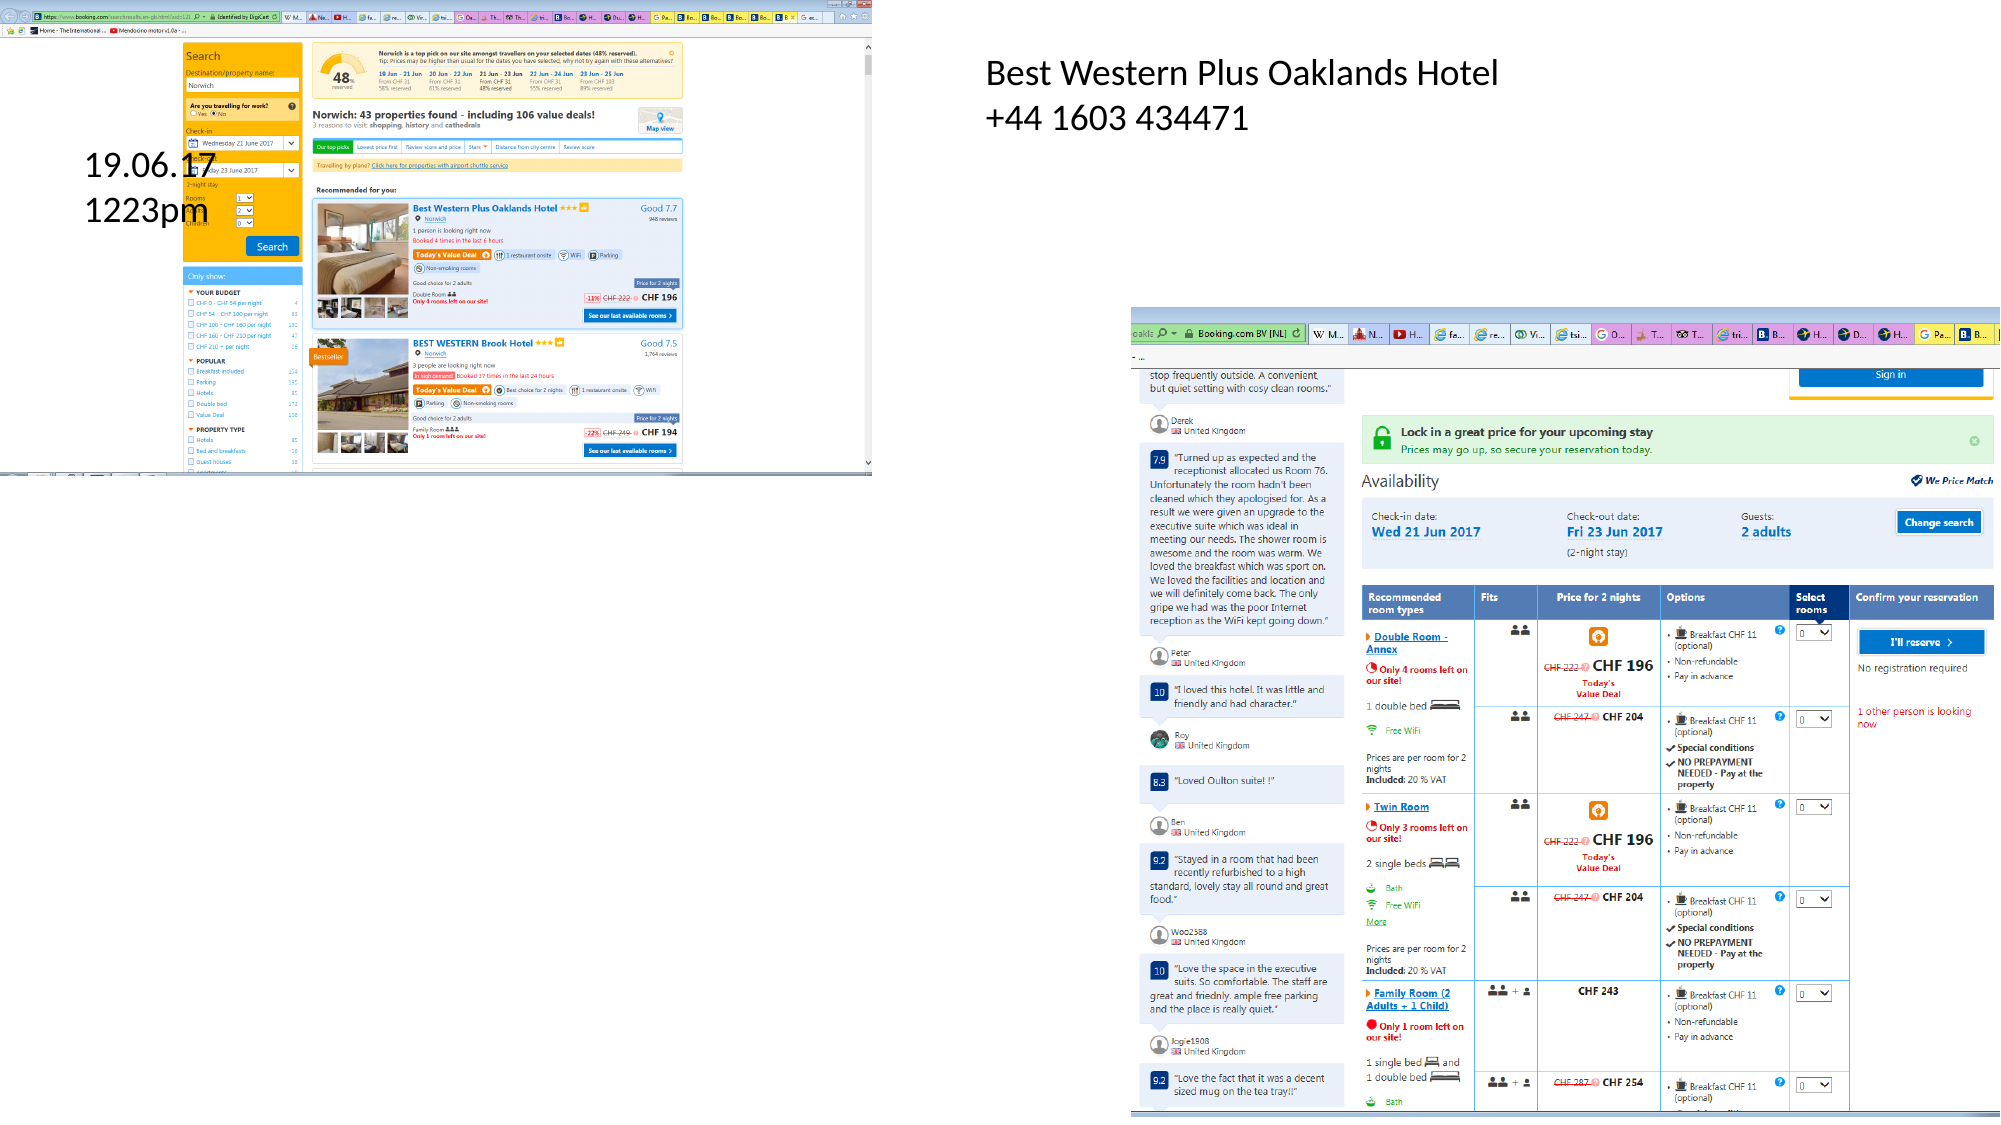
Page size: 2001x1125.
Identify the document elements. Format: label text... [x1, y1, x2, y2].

picture [1130, 307, 2000, 1125]
text_box Best Western Plus Oaklands Hotel +44 1603 434471 [971, 40, 1524, 145]
picture [0, 0, 872, 476]
